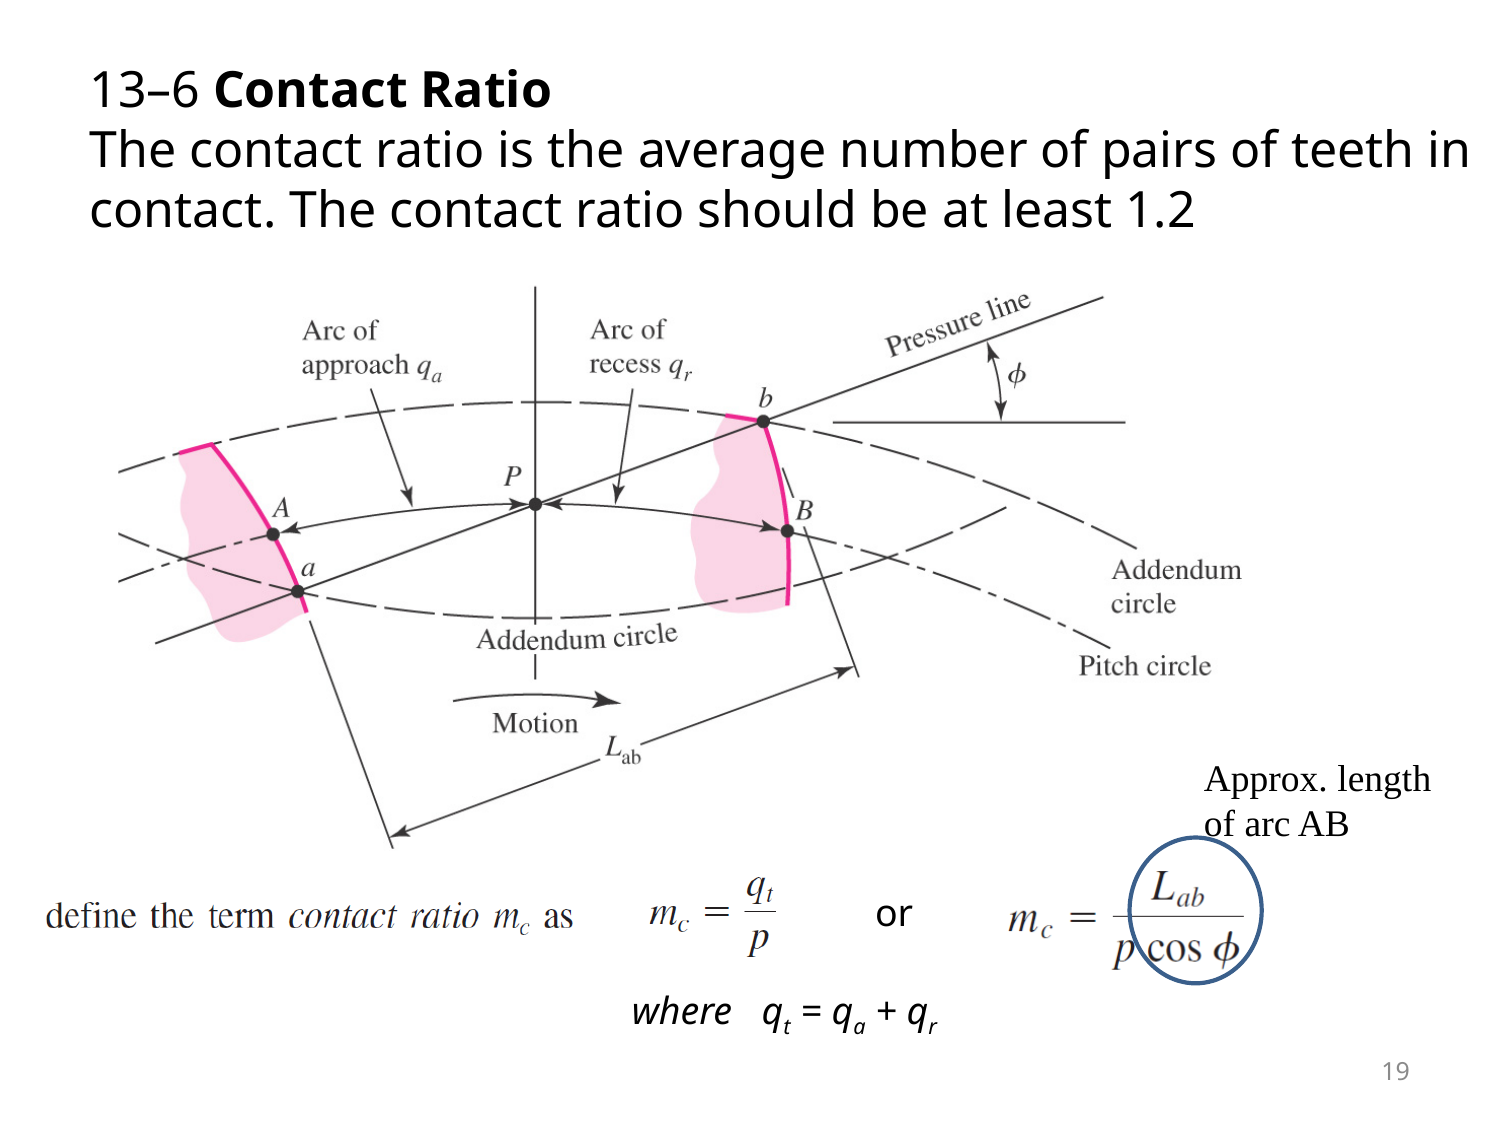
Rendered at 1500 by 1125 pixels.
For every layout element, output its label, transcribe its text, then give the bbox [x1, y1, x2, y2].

text_box or [860, 881, 928, 941]
text_box where qt = qa + qr [617, 979, 977, 1091]
picture [39, 892, 596, 938]
text_box 13–6 Contact Ratio The contact ratio is the average number of pairs of teeth in contact. The contact ratio should be at least 1.2 [74, 49, 1500, 365]
slide_number 19 [1074, 1042, 1425, 1103]
picture [999, 866, 1264, 984]
text_box Approx. length of arc AB [1324, 746, 1450, 852]
picture [99, 274, 1321, 972]
